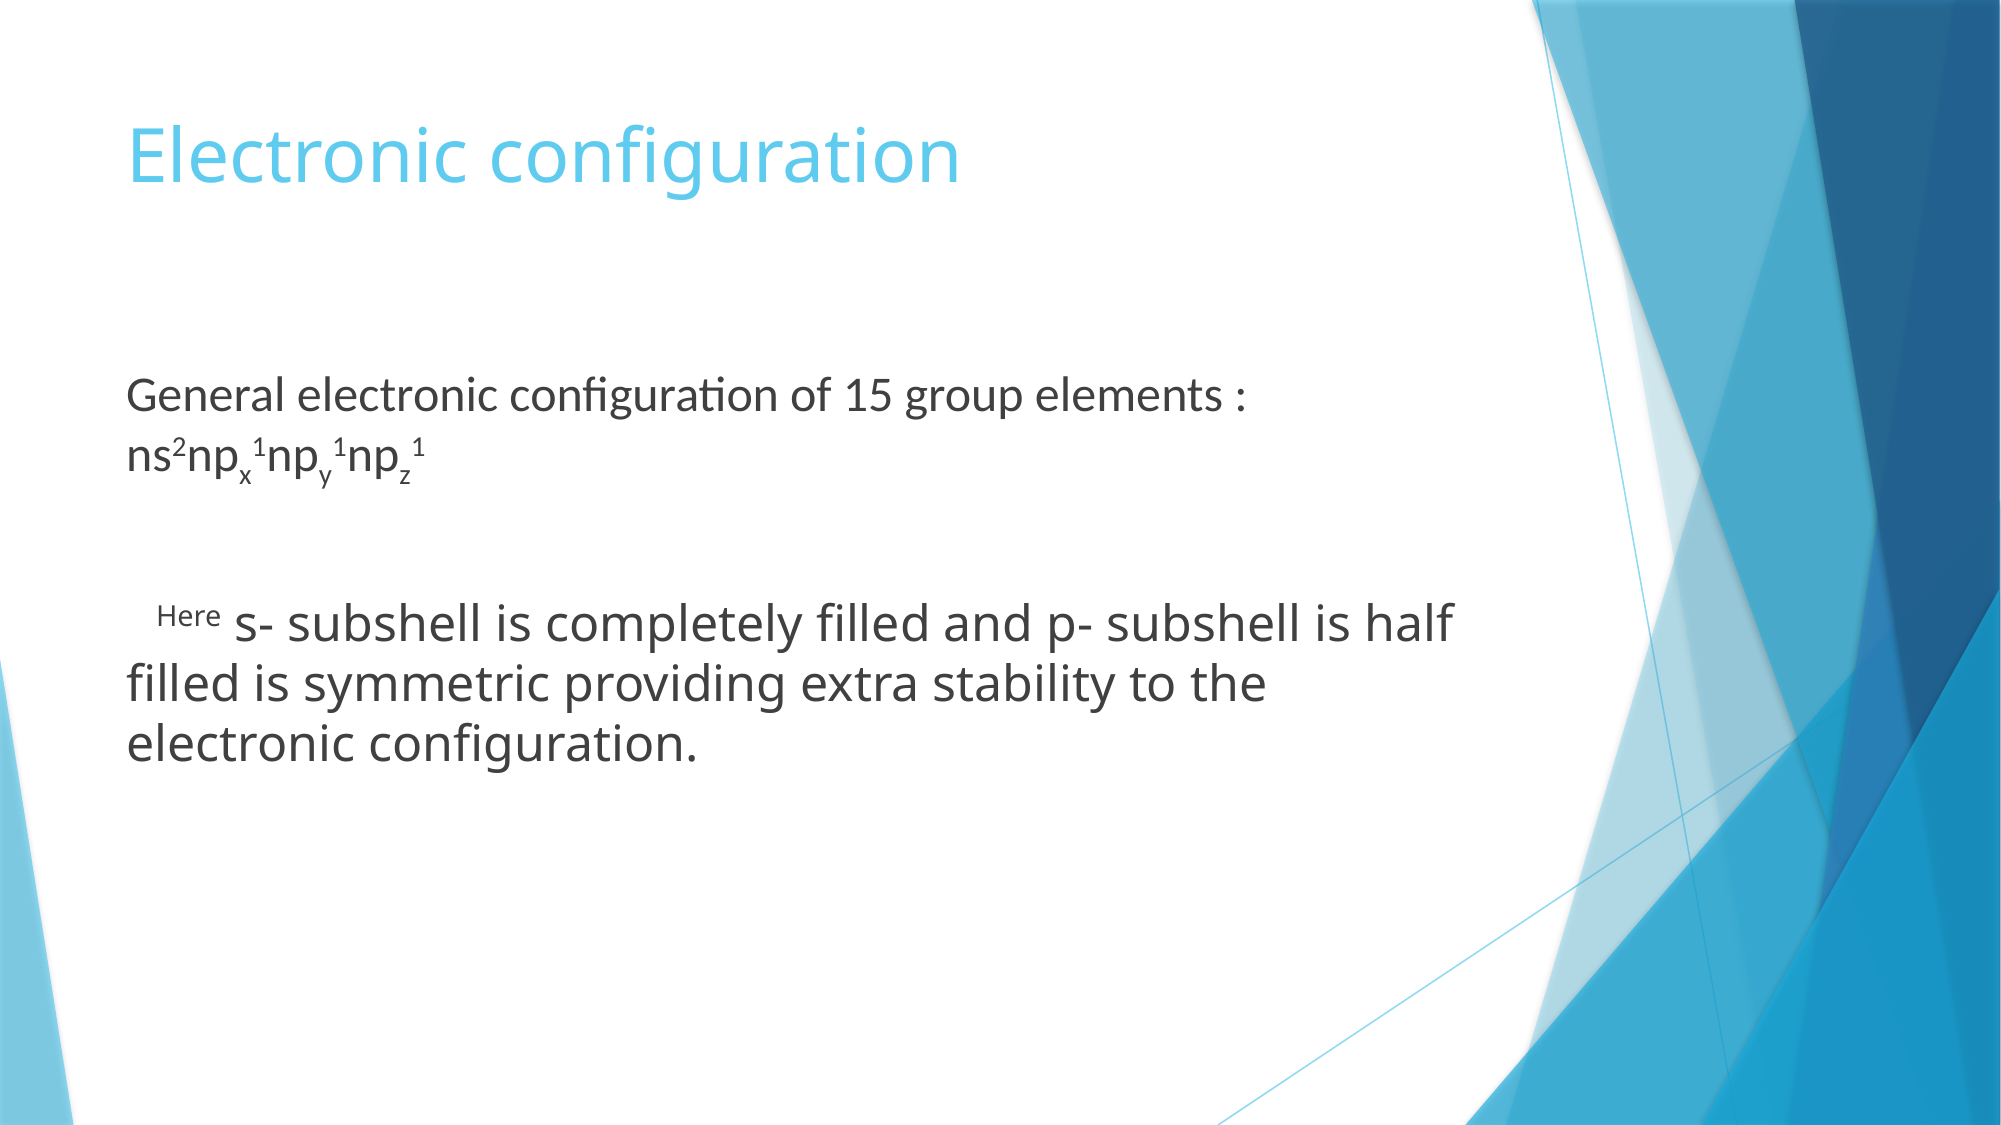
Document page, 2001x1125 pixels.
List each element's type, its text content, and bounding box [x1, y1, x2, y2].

title Electronic configuration [111, 99, 1522, 317]
list General electronic configuration of 15 group elements : ns2npx1npy1npz1 Here s- subshell is completely filled and p- subshell is half filled is symmetric providing extra stability to the electronic configuration. [111, 354, 1522, 992]
